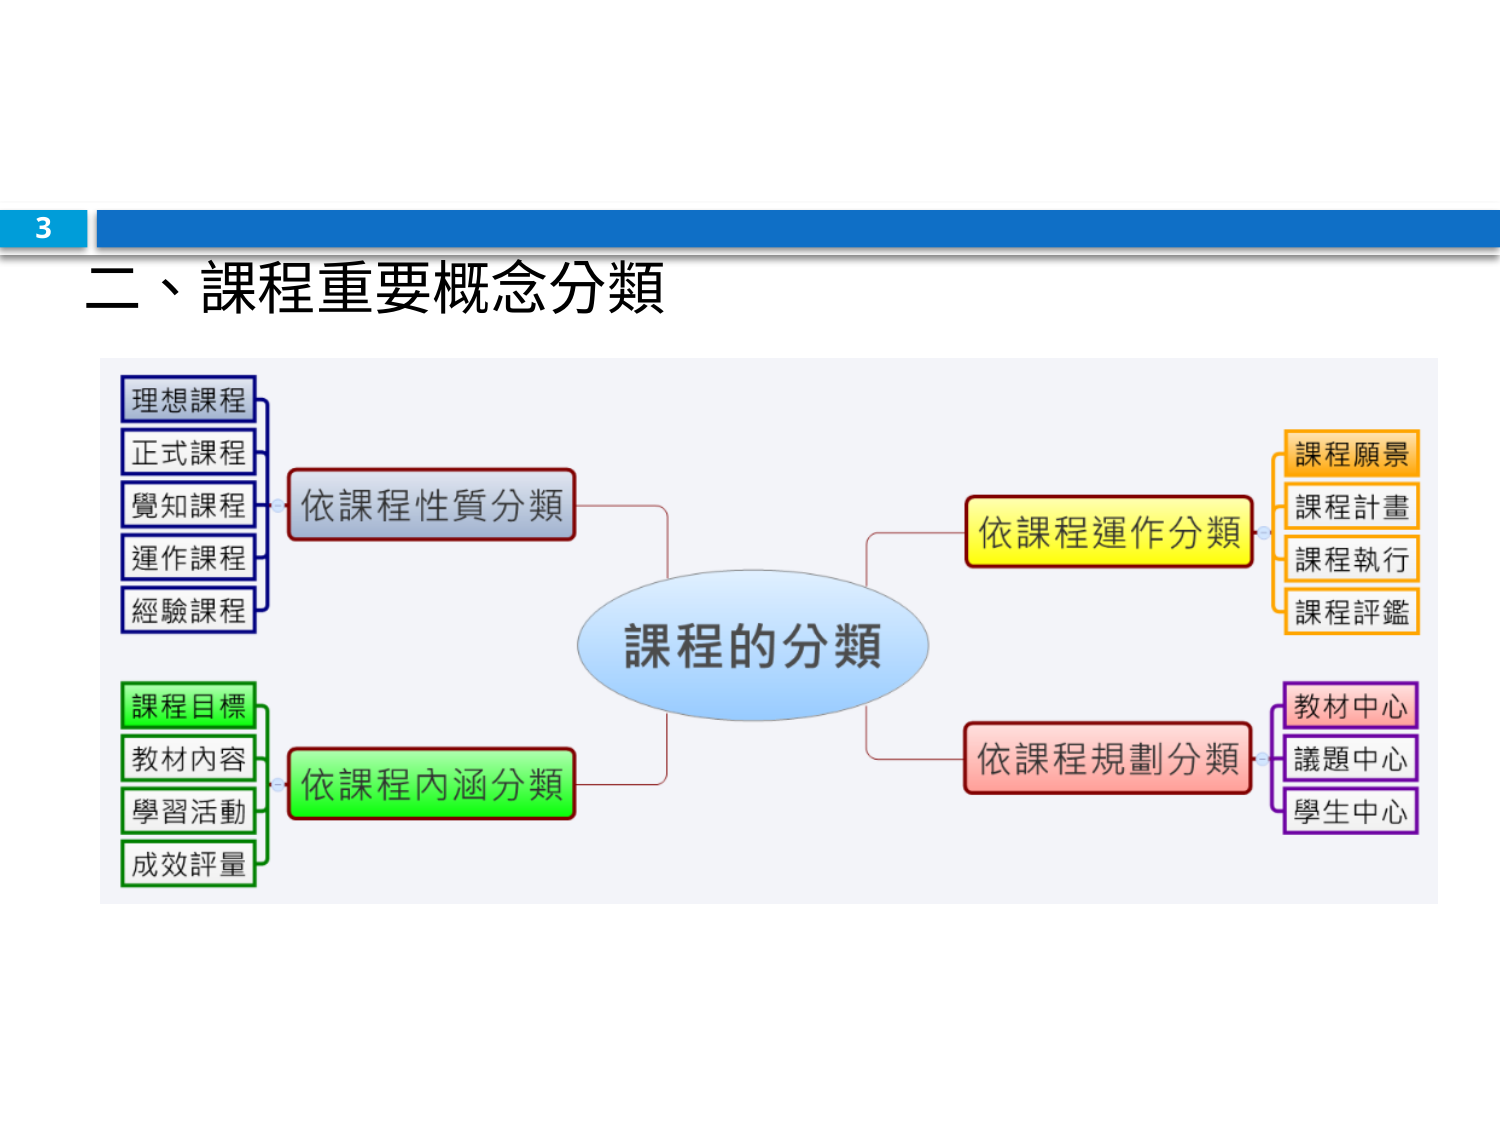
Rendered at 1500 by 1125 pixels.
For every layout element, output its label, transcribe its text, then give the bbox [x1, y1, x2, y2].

text_box 二、課程重要概念分類 [68, 243, 681, 329]
slide_number 3 [0, 208, 88, 249]
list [100, 358, 1439, 904]
